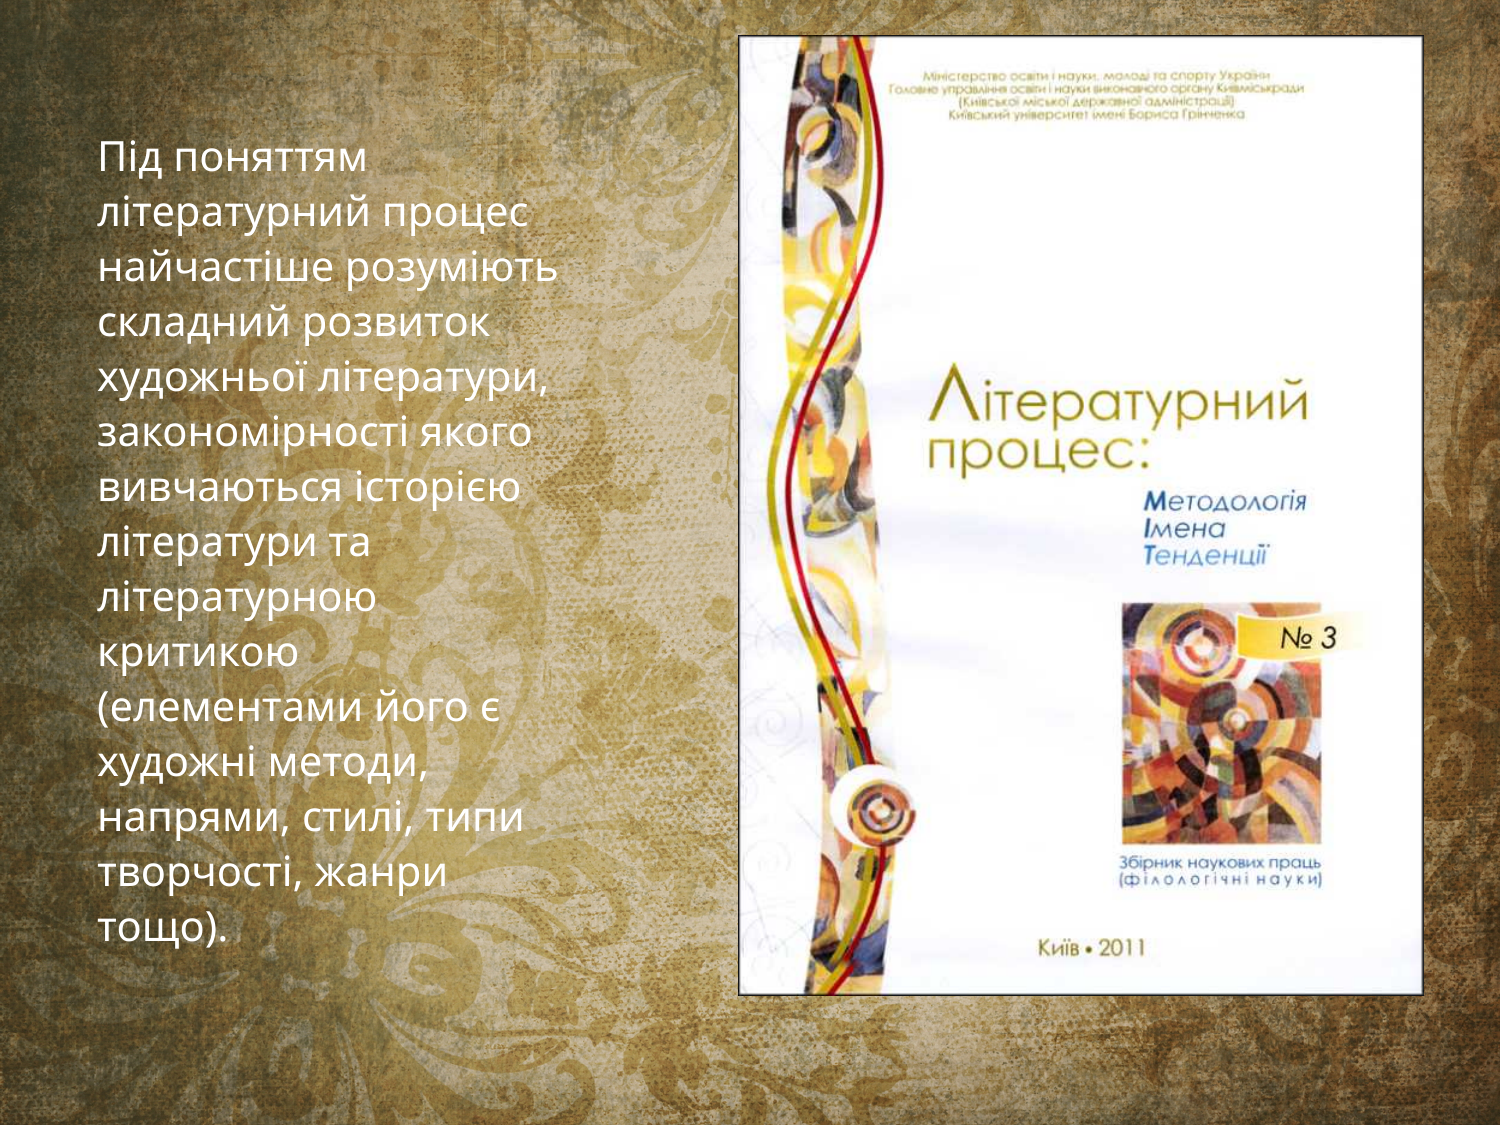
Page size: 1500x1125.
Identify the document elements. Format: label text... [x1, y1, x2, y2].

picture [0, 0, 1500, 1125]
list Під поняттям літературний процес найчастіше розуміють складний розвиток художньої літератури, закономірності якого вивчаються історією літератури та літературною критикою (елементами його є художні методи, напрями, стилі, типи творчості, жанри тощо). [82, 117, 576, 1052]
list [738, 34, 1424, 996]
